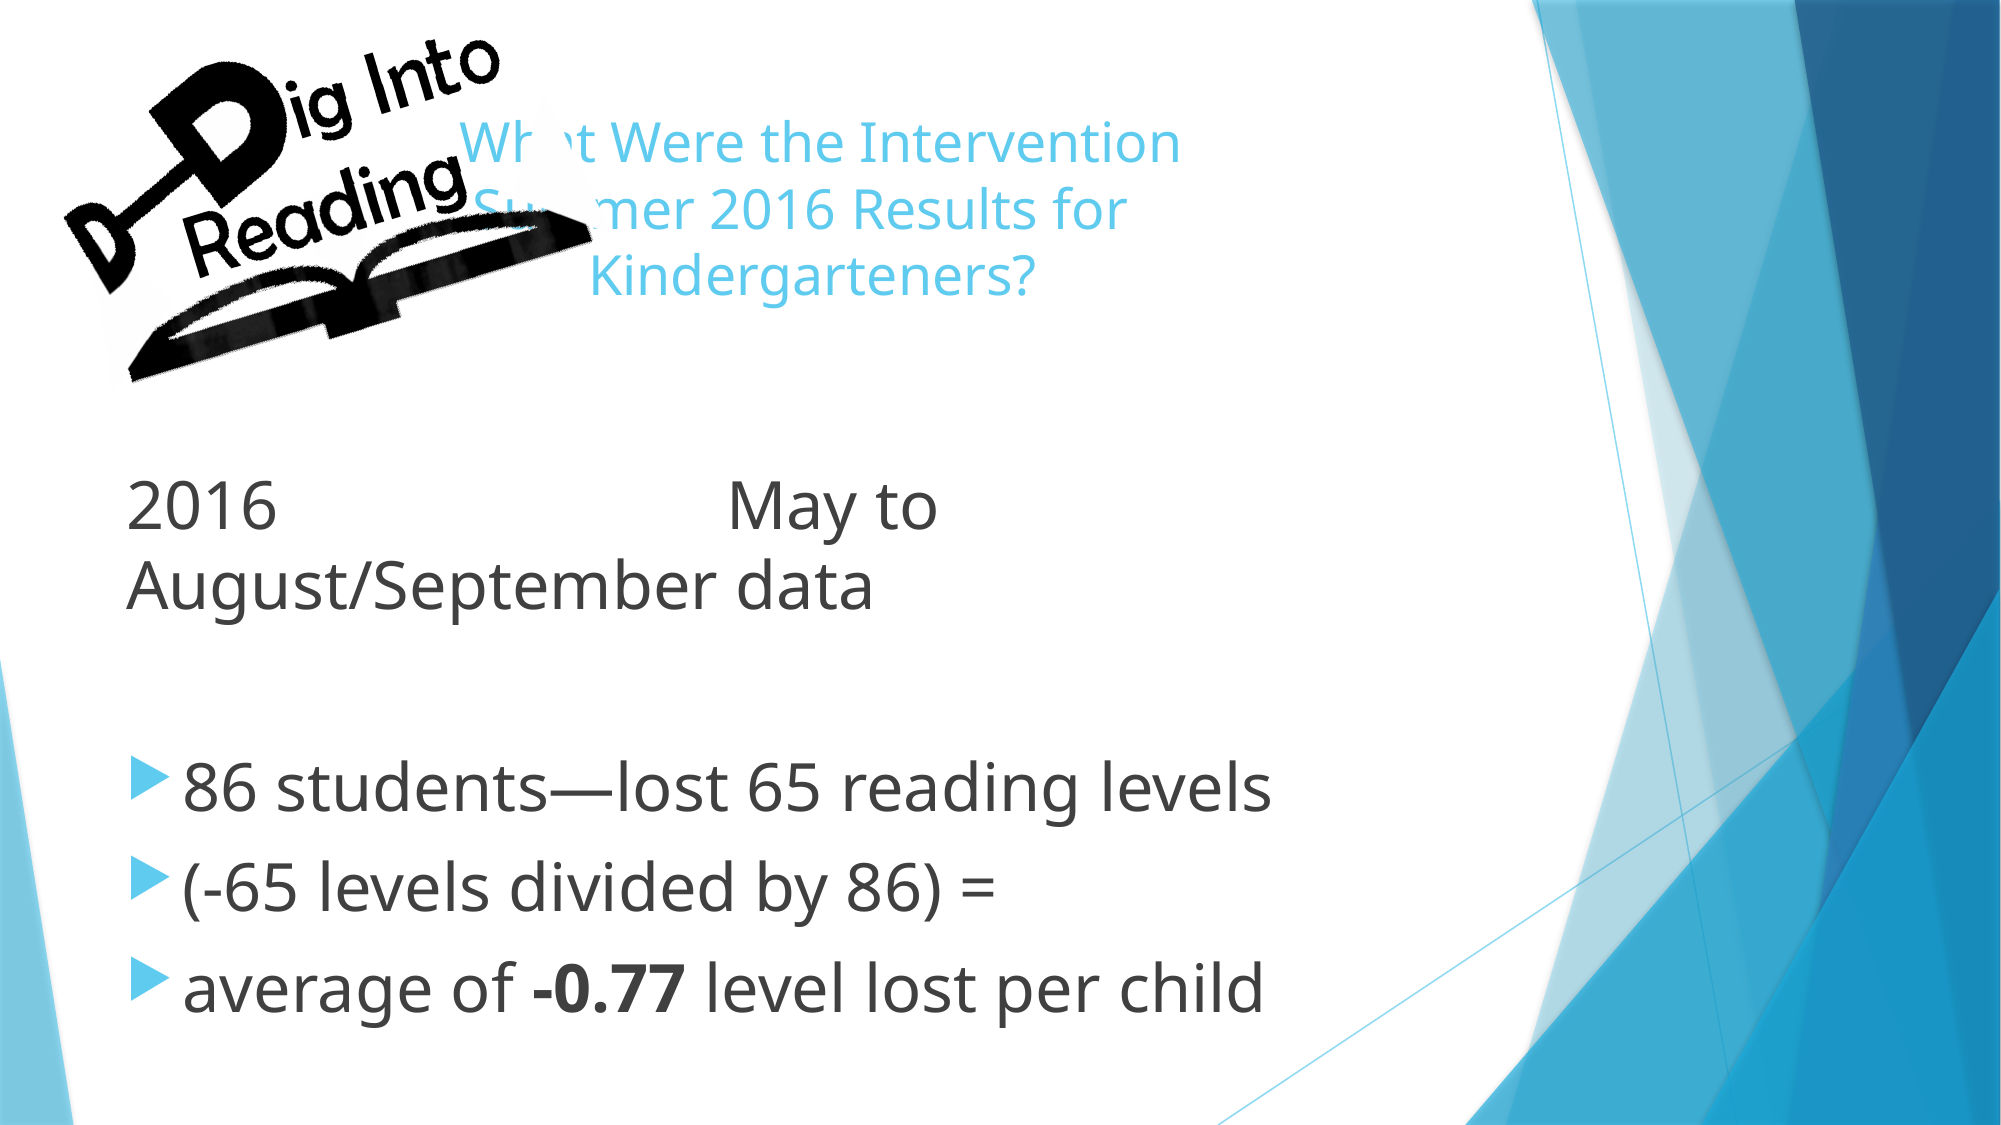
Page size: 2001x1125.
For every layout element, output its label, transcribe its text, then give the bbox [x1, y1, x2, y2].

picture [32, 0, 617, 406]
list 2016 May to August/September data 86 students—lost 65 reading levels (-65 levels divided by 86) = average of -0.77 level lost per child [111, 354, 1522, 992]
title What Were the Intervention Summer 2016 Results for Kindergarteners? [591, 99, 1522, 317]
